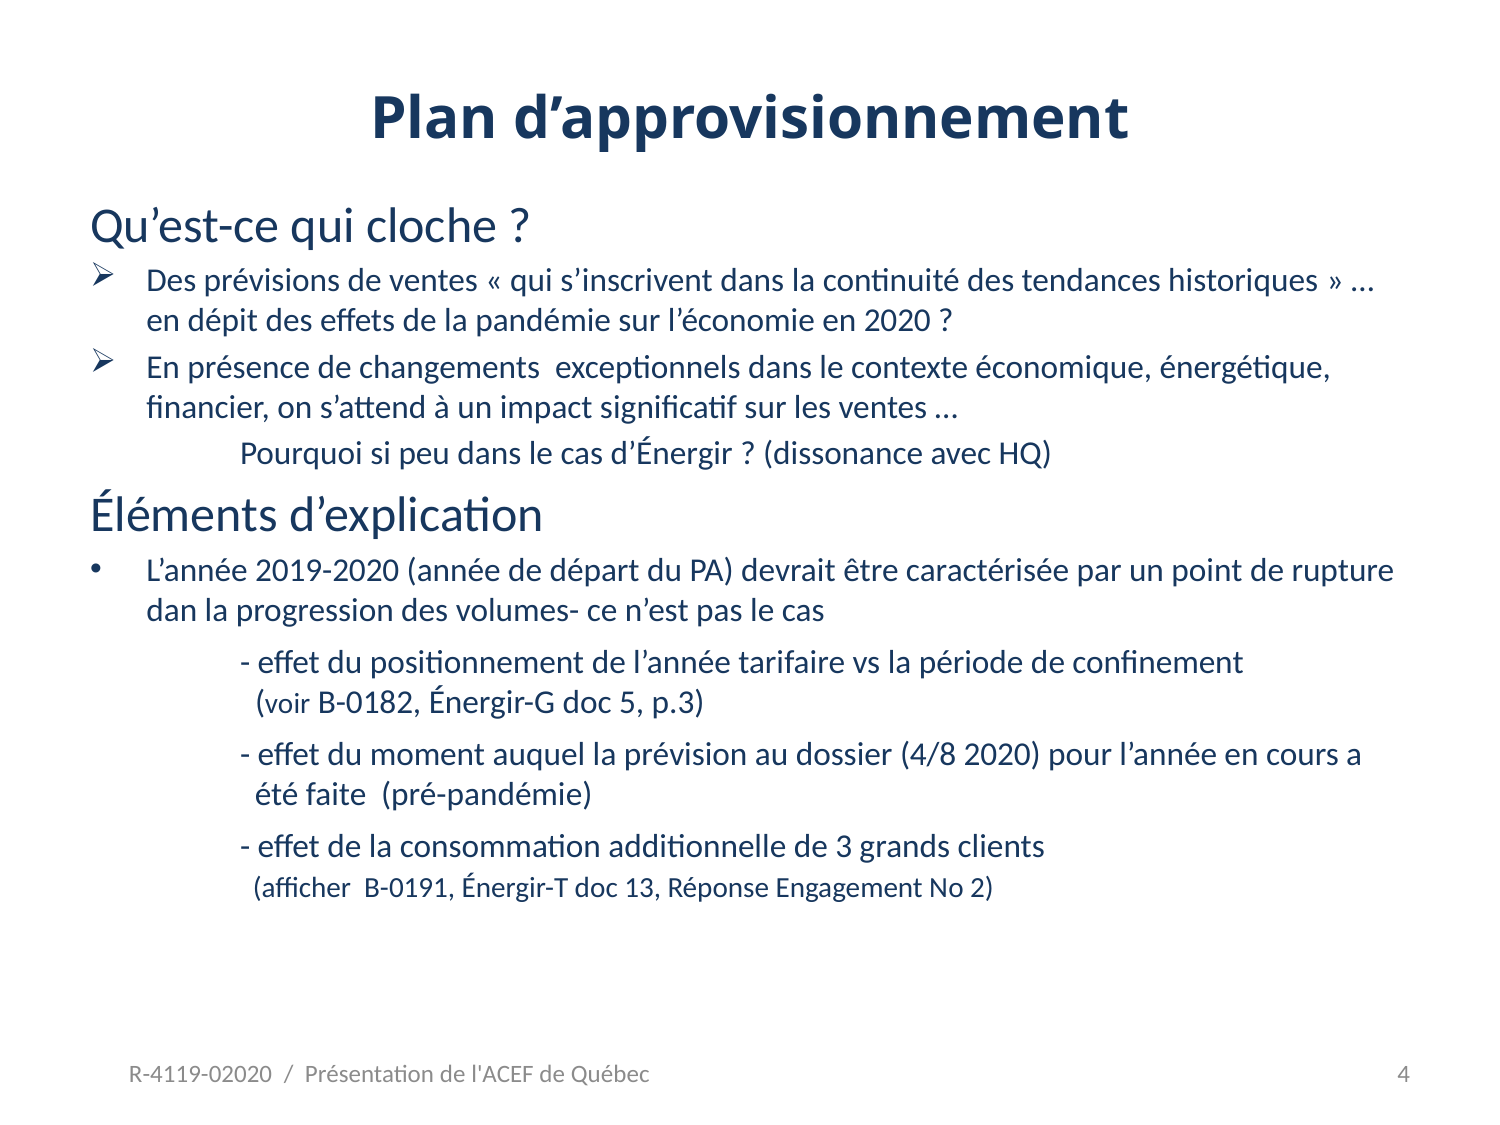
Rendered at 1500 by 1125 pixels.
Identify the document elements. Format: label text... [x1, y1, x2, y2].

slide_number 4 [1074, 1042, 1425, 1103]
footer R-4119-02020 / Présentation de l'ACEF de Québec [100, 1042, 680, 1103]
list Qu’est-ce qui cloche ? Des prévisions de ventes « qui s’inscrivent dans la continuité des tendances historiques » … en dépit des effets de la pandémie sur l’économie en 2020 ? En présence de changements exceptionnels dans le contexte économique, énergétique, financier, on s’attend à un impact significatif sur les ventes … Pourquoi si peu dans le cas d’Énergir ? (dissonance avec HQ) Éléments d’explication L’année 2019-2020 (année de départ du PA) devrait être caractérisée par un point de rupture dan la progression des volumes- ce n’est pas le cas - effet du positionnement de l’année tarifaire vs la période de confinement (voir B-0182, Énergir-G doc 5, p.3) - effet du moment auquel la prévision au dossier (4/8 2020) pour l’année en cours a été faite (pré-pandémie) - effet de la consommation additionnelle de 3 grands clients (afficher B-0191, Énergir-T doc 13, Réponse Engagement No 2) [75, 184, 1425, 1005]
title Plan d’approvisionnement [75, 45, 1425, 184]
